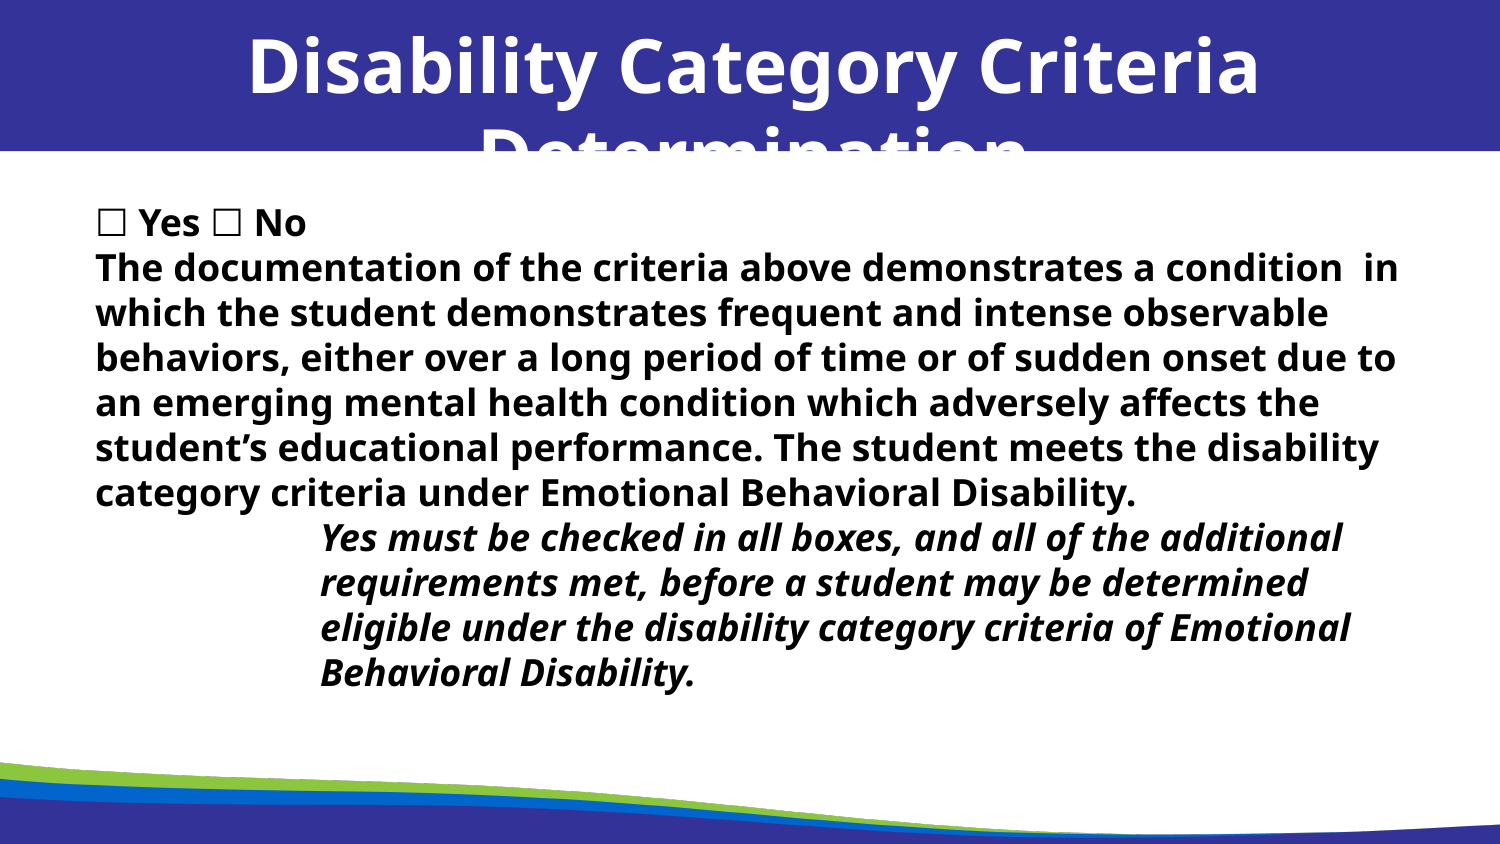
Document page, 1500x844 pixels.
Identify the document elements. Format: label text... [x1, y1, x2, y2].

picture [0, 754, 1500, 844]
title Disability Category Criteria Determination [4, 33, 1500, 185]
text_box ☐ Yes ☐ No The documentation of the criteria above demonstrates a condition in which the student demonstrates frequent and intense observable behaviors, either over a long period of time or of sudden onset due to an emerging mental health condition which adversely affects the student’s educational performance. The student meets the disability category criteria under Emotional Behavioral Disability. Yes must be checked in all boxes, and all of the additional requirements met, before a student may be determined eligible under the disability category criteria of Emotional Behavioral Disability. [80, 184, 1429, 710]
